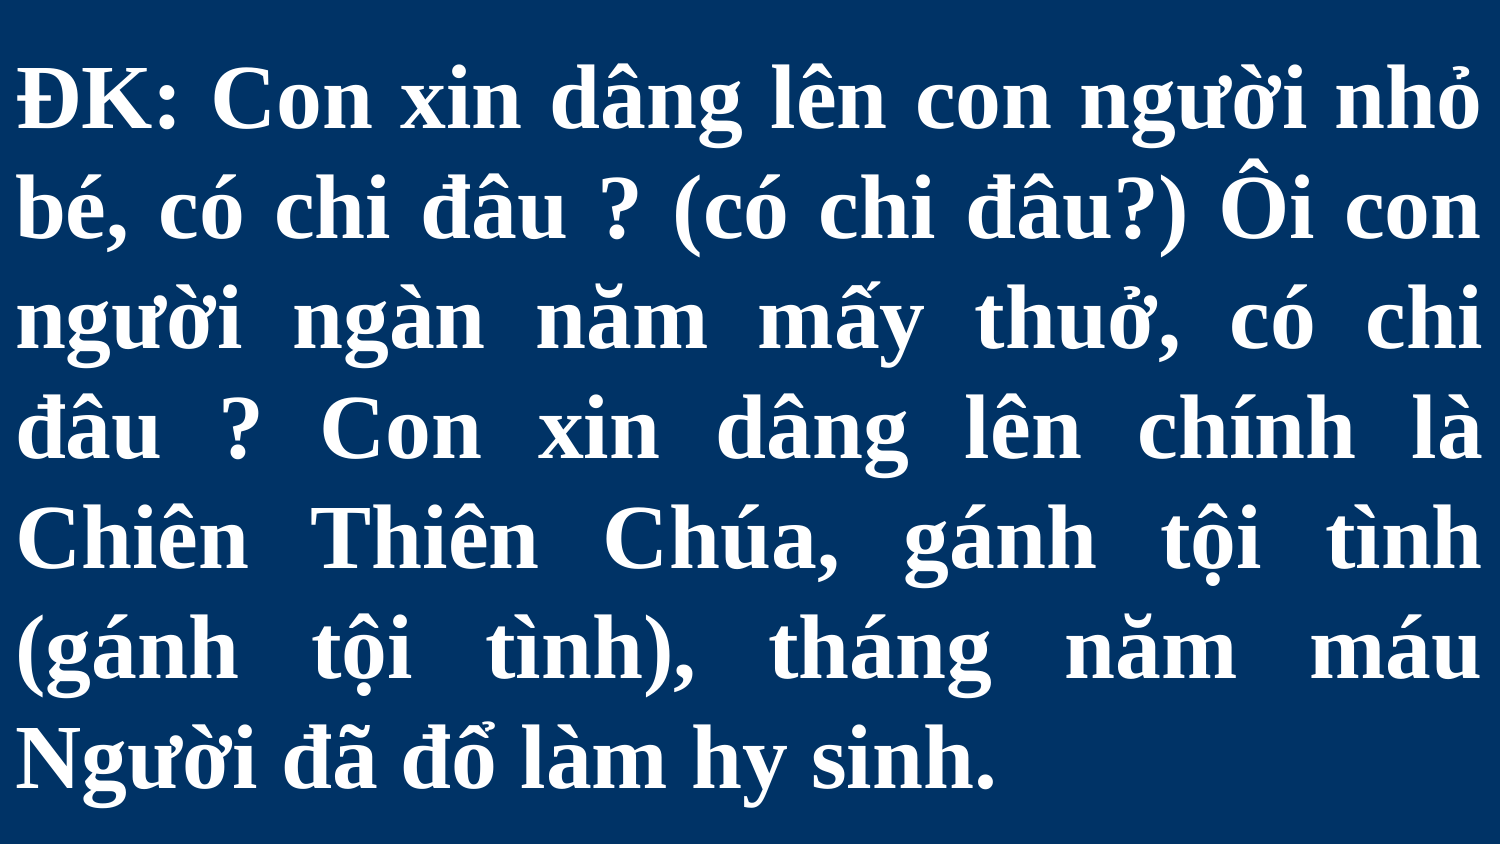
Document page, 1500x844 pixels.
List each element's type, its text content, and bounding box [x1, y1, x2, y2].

title ÐK: Con xin dâng lên con người nhỏ bé, có chi đâu ? (có chi đâu?) Ôi con người ngàn năm mấy thuở, có chi đâu ? Con xin dâng lên chính là Chiên Thiên Chúa, gánh tội tình (gánh tội tình), tháng năm máu Người đã đổ làm hy sinh. [0, 0, 1500, 844]
